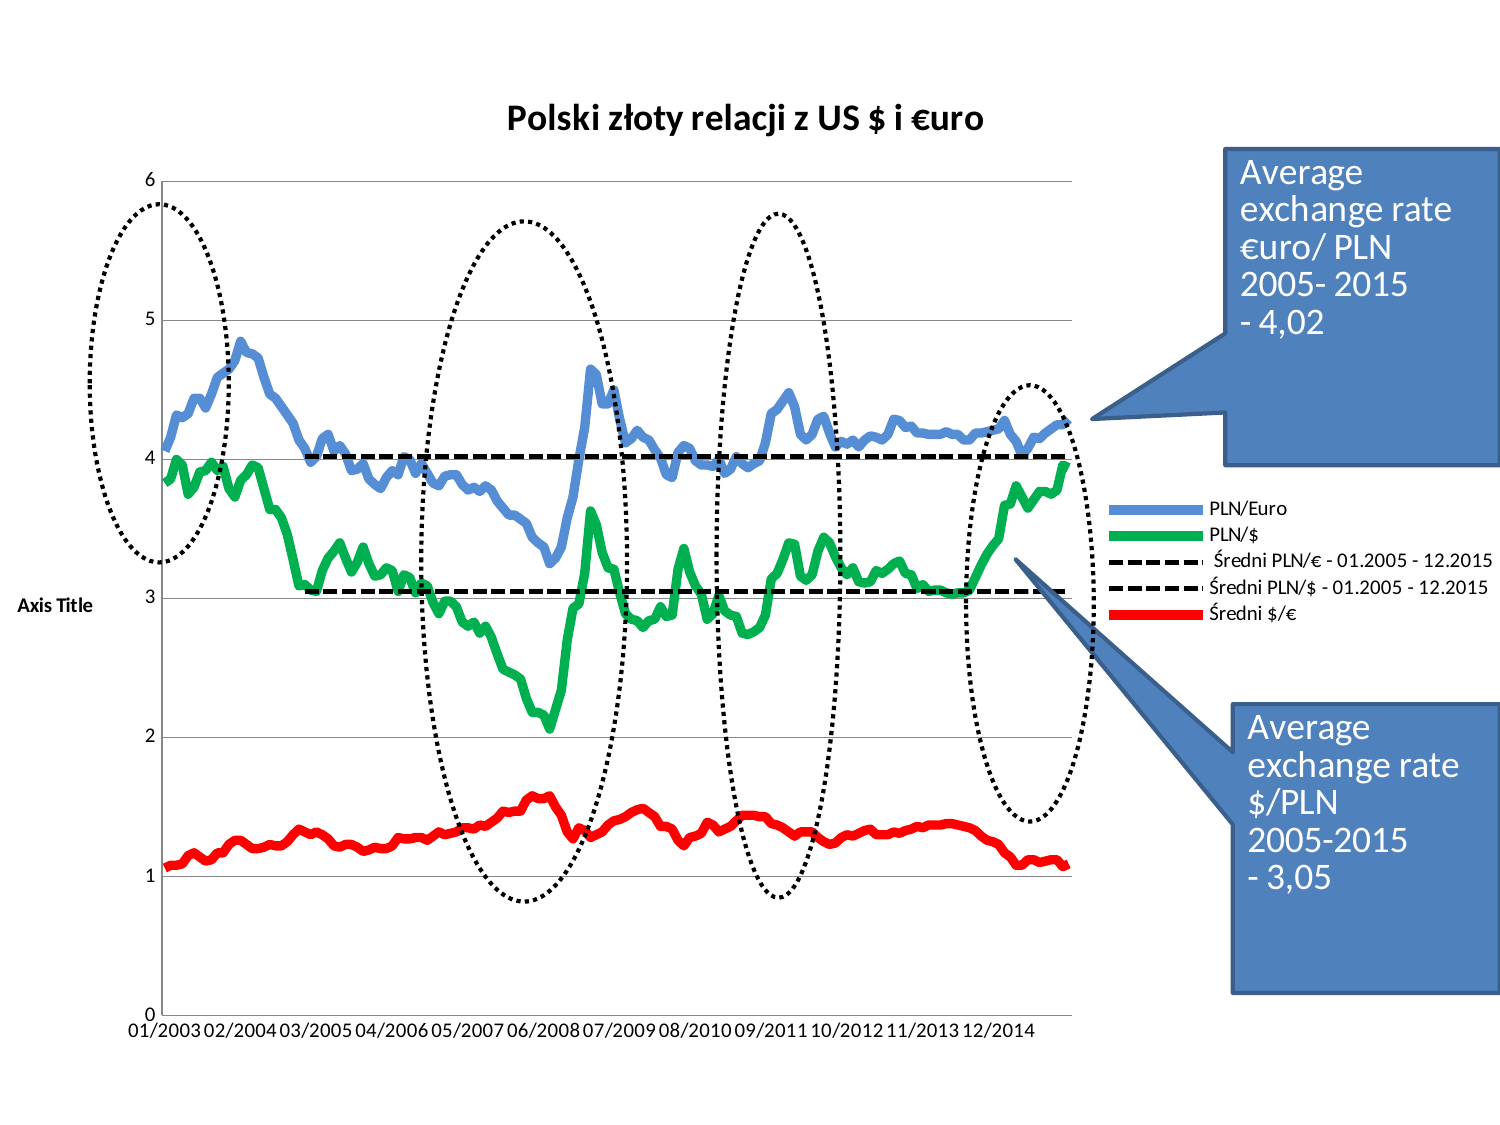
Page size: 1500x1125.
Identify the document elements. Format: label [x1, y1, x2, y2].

chart [0, 62, 1500, 1062]
